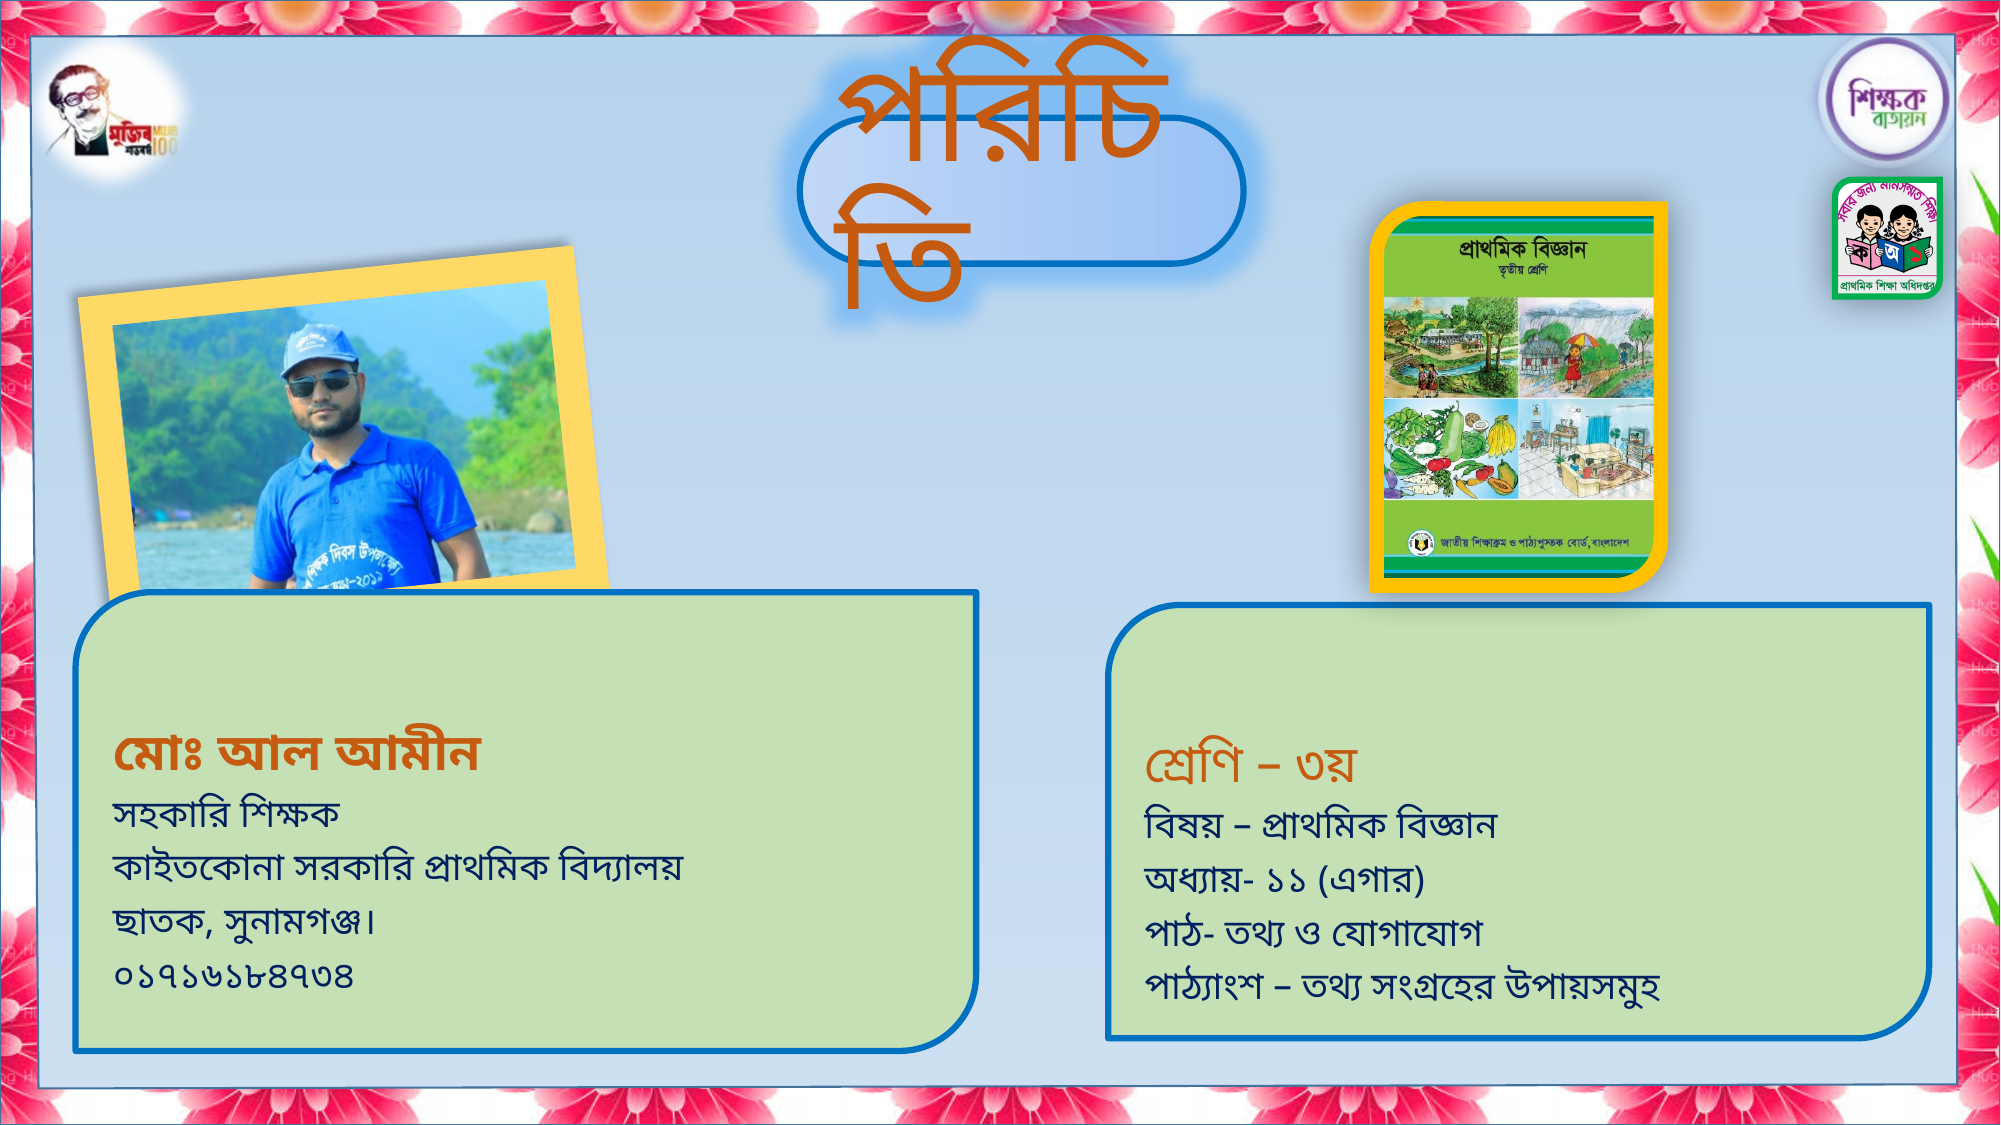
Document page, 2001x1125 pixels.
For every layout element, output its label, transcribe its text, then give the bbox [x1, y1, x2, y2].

picture [1, 1, 1999, 1124]
text_box পরিচিতি [799, 117, 1244, 264]
text_box শ্রেণি – ৩য় বিষয় – প্রাথমিক বিজ্ঞান অধ্যায়- ১১ (এগার) পাঠ- তথ্য ও যোগাযোগ পাঠ্যাংশ – তথ্য সংগ্রহের উপায়সমুহ [1108, 604, 1930, 1039]
text_box মোঃ আল আমীন সহকারি শিক্ষক কাইতকোনা সরকারি প্রাথমিক বিদ্যালয় ছাতক, সুনামগঞ্জ। ০১৭১৬১৮৪৭৩৪ [75, 592, 977, 1051]
